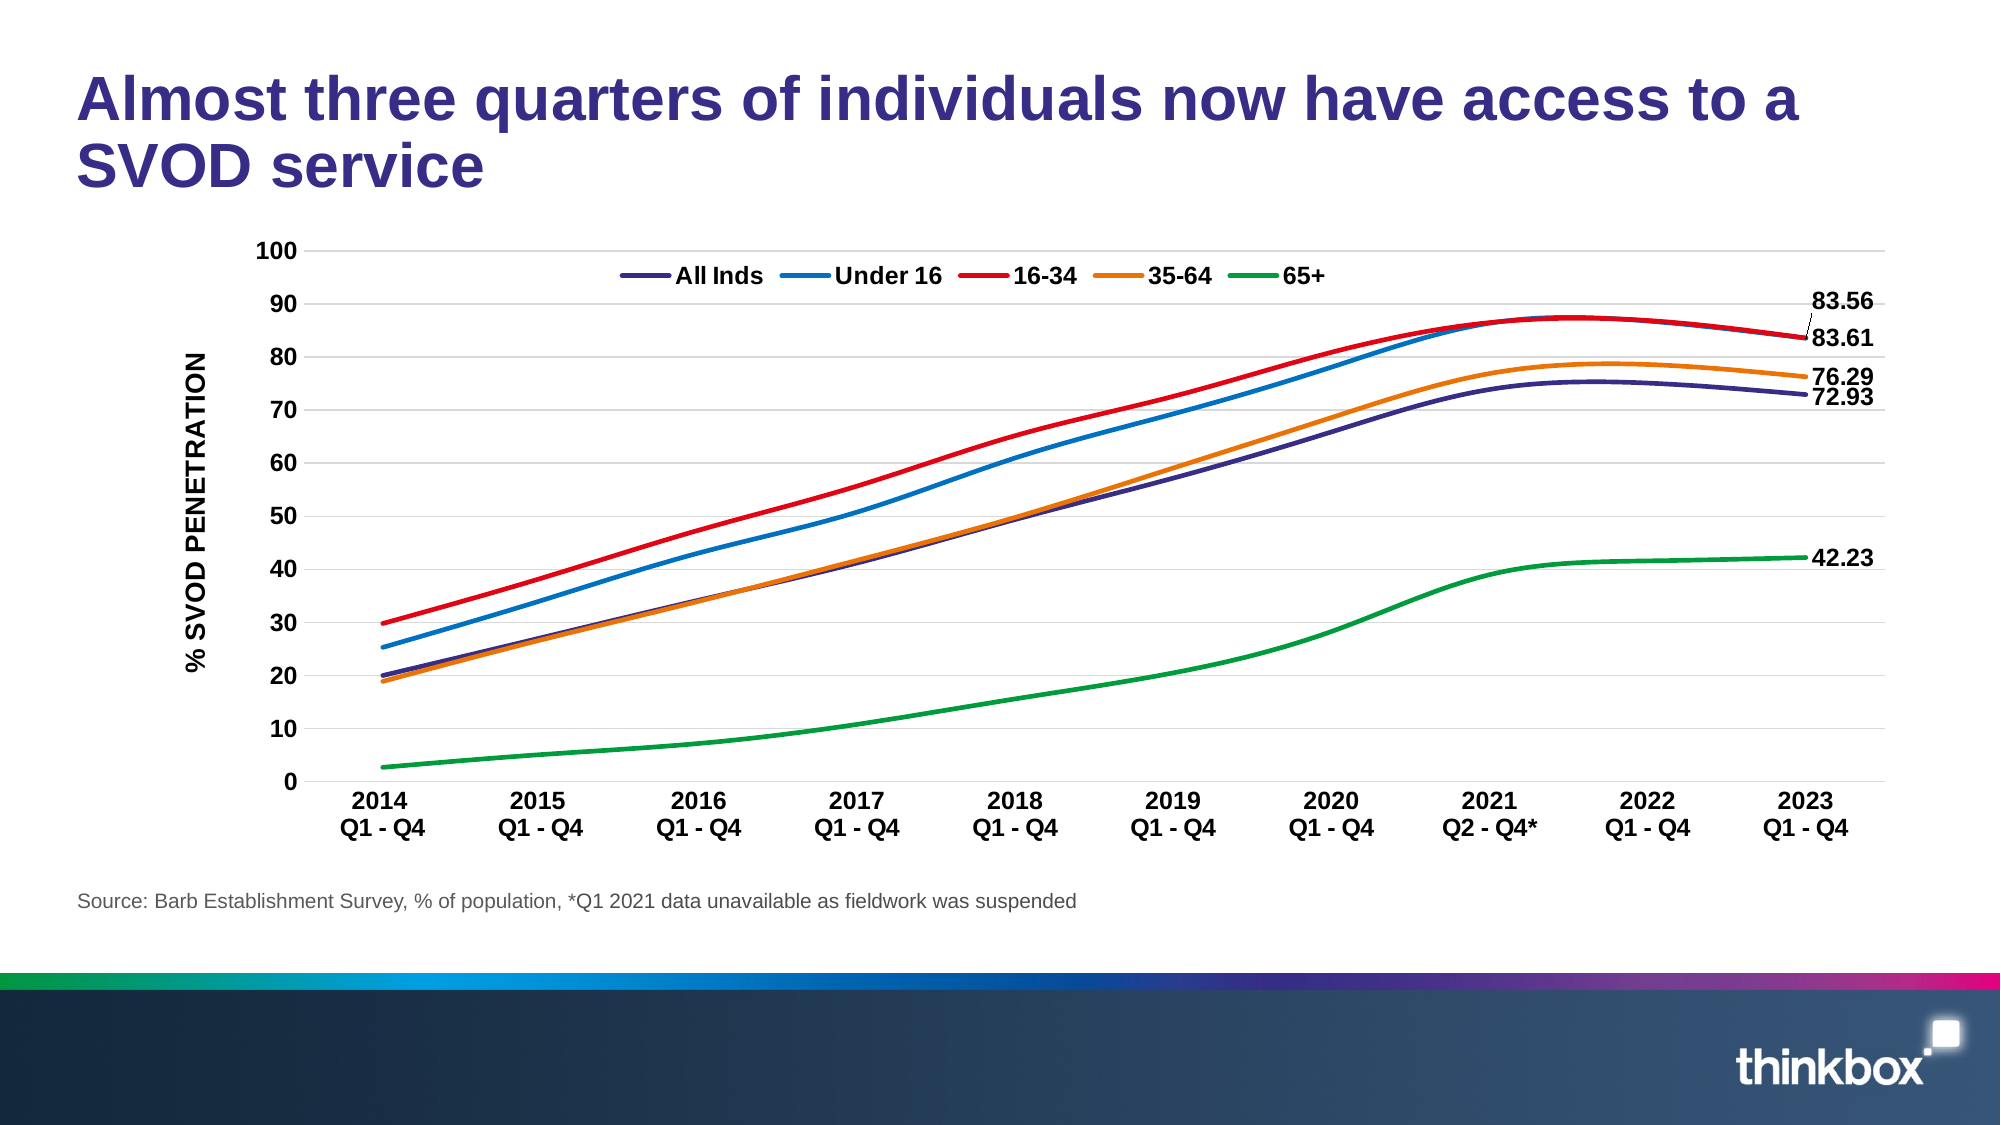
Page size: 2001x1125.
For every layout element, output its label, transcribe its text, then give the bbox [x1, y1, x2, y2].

title Almost three quarters of individuals now have access to a SVOD service [60, 59, 1922, 227]
picture [0, 973, 2000, 1125]
chart [114, 237, 1886, 888]
list Source: Barb Establishment Survey, % of population, *Q1 2021 data unavailable as fieldwork was suspended [62, 879, 1922, 930]
